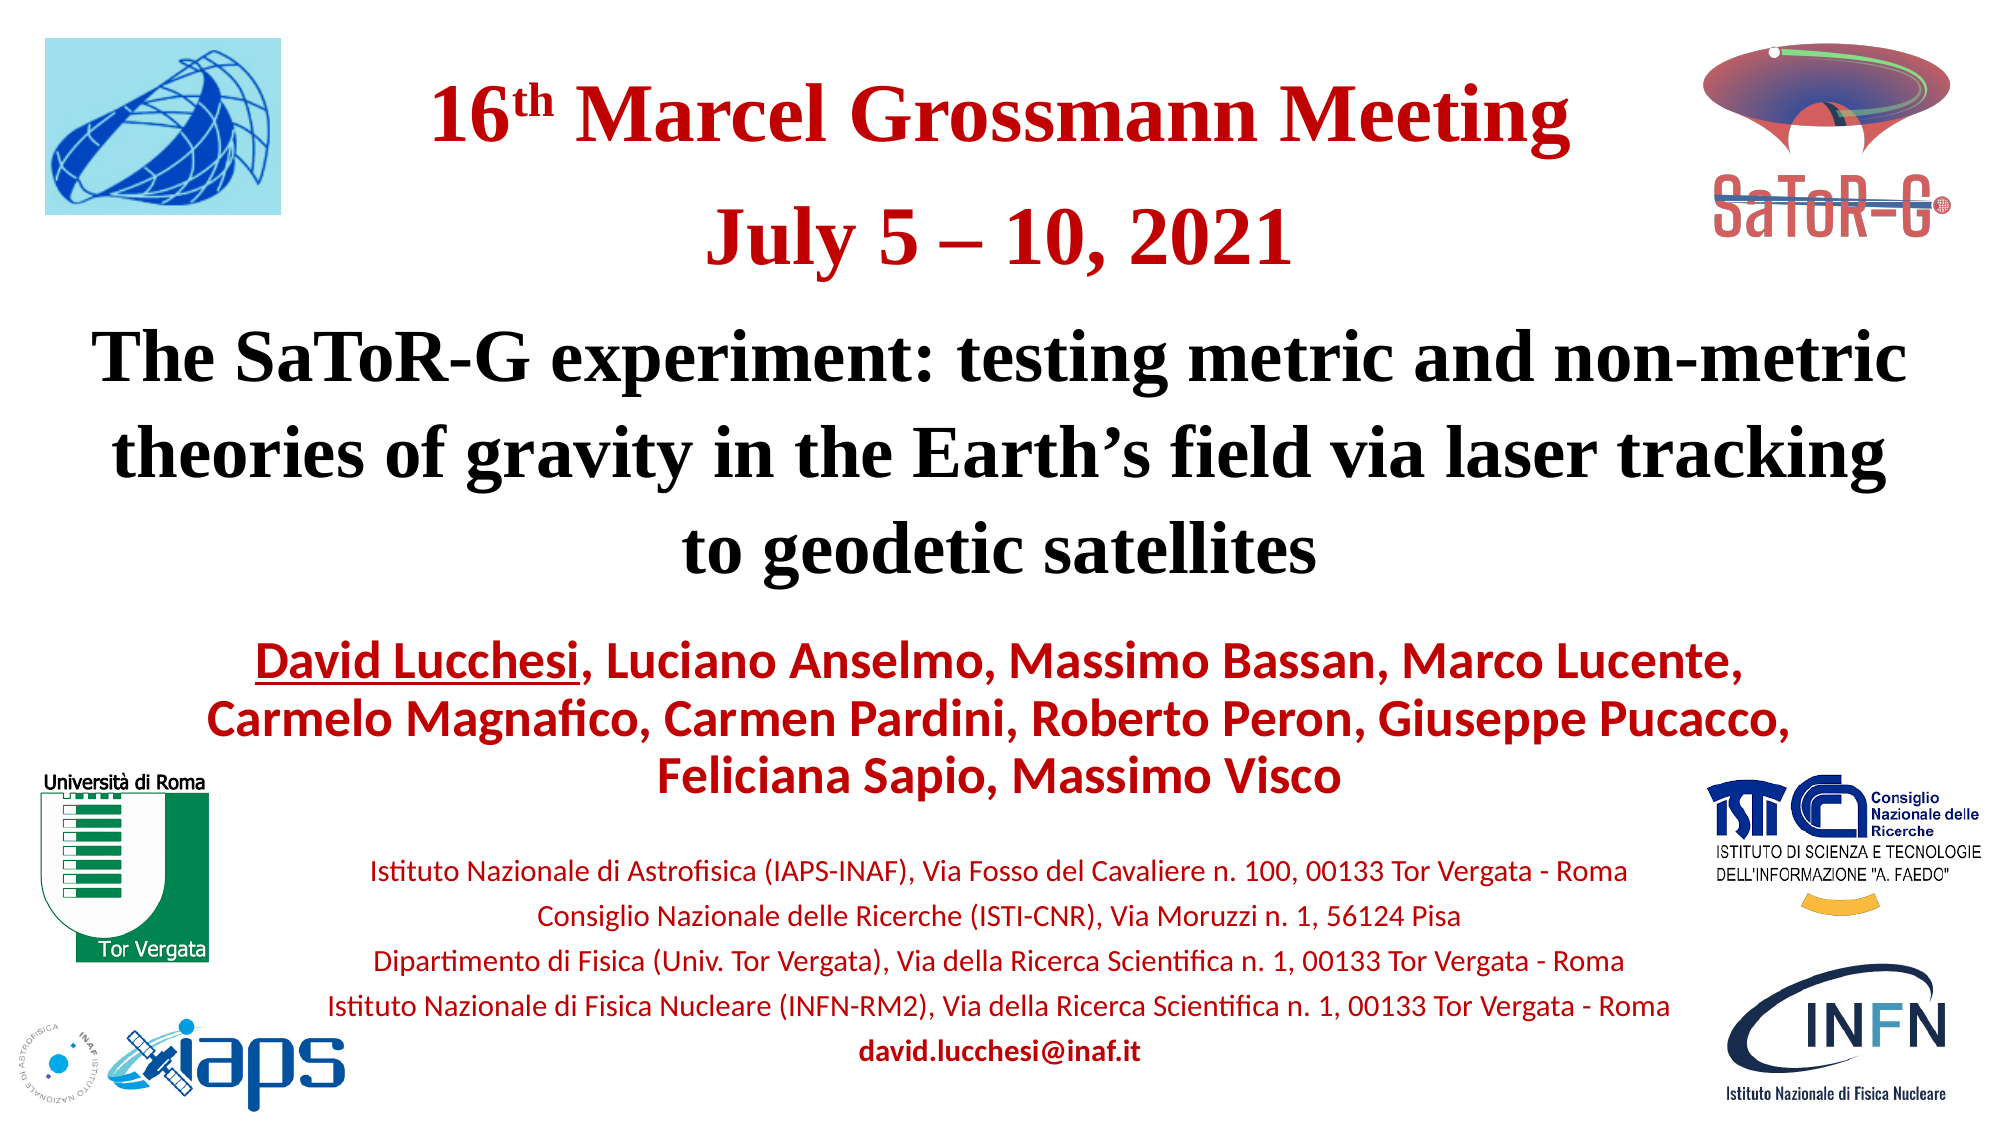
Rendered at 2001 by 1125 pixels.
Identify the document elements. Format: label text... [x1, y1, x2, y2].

picture [13, 1012, 361, 1115]
subtitle David Lucchesi, Luciano Anselmo, Massimo Bassan, Marco Lucente, Carmelo Magnafico, Carmen Pardini, Roberto Peron, Giuseppe Pucacco, Feliciana Sapio, Massimo Visco Istituto Nazionale di Astrofisica (IAPS-INAF), Via Fosso del Cavaliere n. 100, 00133 Tor Vergata - Roma Consiglio Nazionale delle Ricerche (ISTI-CNR), Via Moruzzi n. 1, 56124 Pisa Dipartimento di Fisica (Univ. Tor Vergata), Via della Ricerca Scientifica n. 1, 00133 Tor Vergata - Roma Istituto Nazionale di Fisica Nucleare (INFN-RM2), Via della Ricerca Scientifica n. 1, 00133 Tor Vergata - Roma david.lucchesi@inaf.it [159, 624, 1841, 1079]
title The SaToR-G experiment: testing metric and non-metric theories of gravity in the Earth’s field via laser tracking to geodetic satellites [68, 286, 1932, 597]
picture [1665, 6, 1990, 276]
picture [1701, 761, 1987, 923]
picture [45, 38, 281, 215]
picture [13, 754, 236, 976]
picture [1687, 949, 1987, 1115]
text_box 16th Marcel Grossmann Meeting July 5 – 10, 2021 [111, 46, 1889, 290]
